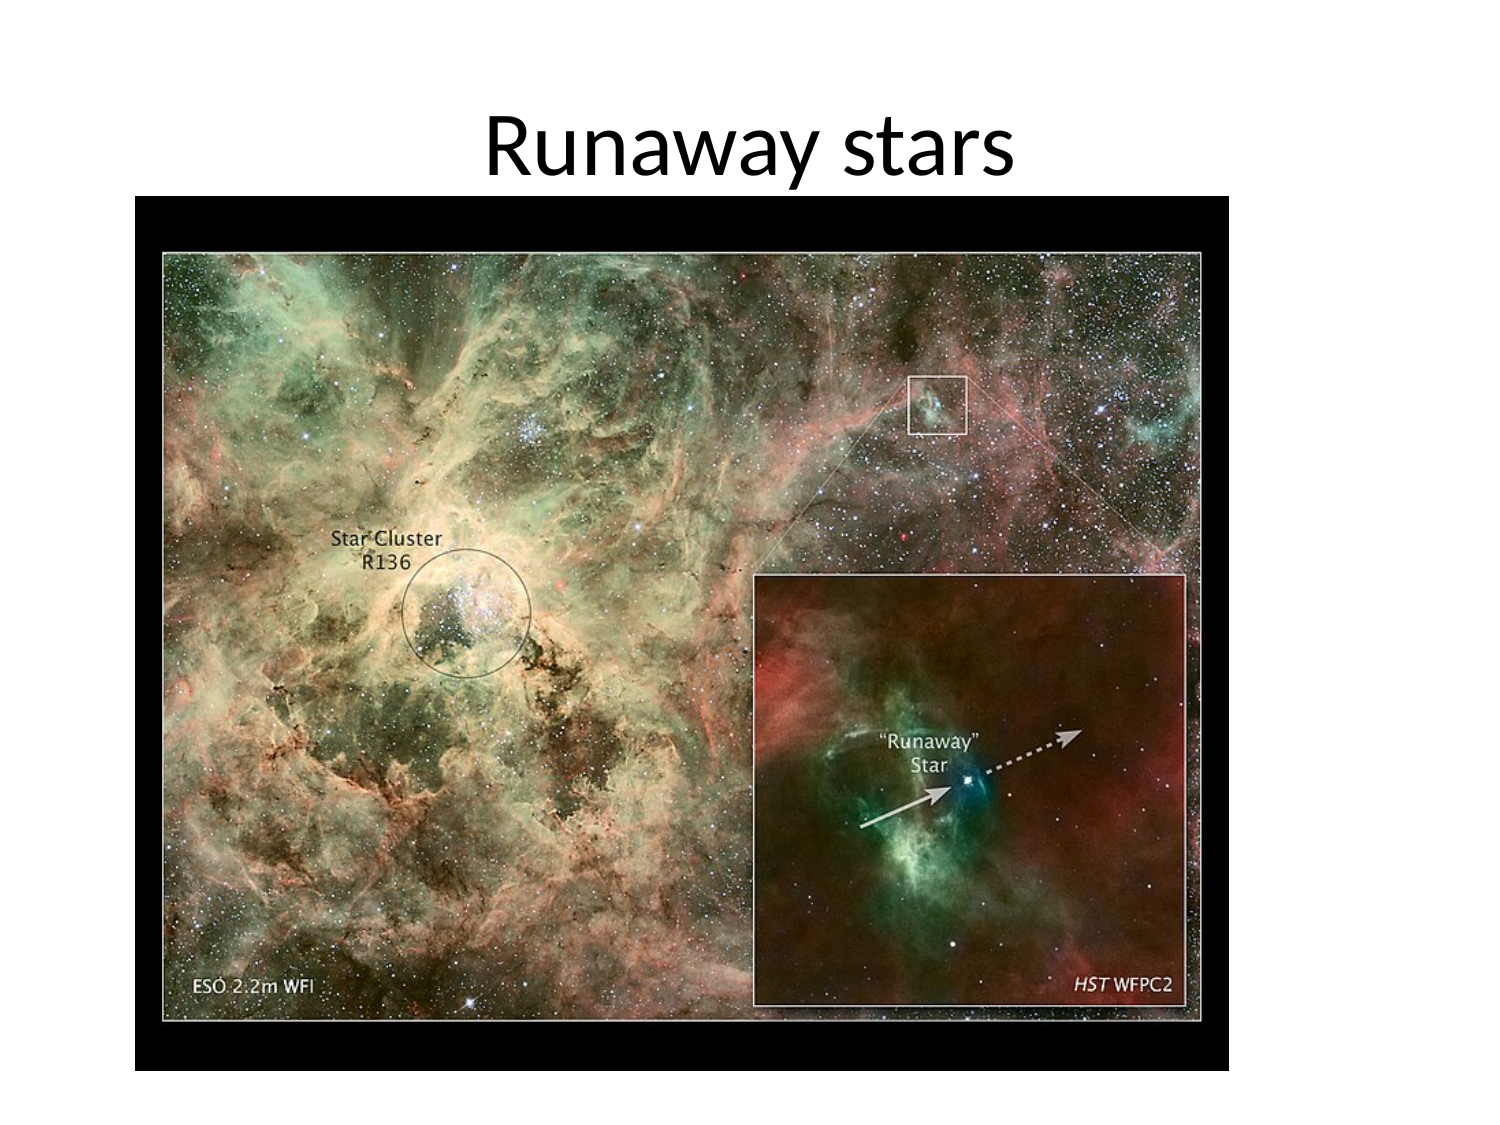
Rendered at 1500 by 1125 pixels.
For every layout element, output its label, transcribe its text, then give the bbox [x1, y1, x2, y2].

title Runaway stars [75, 45, 1425, 233]
picture [135, 195, 1229, 1071]
